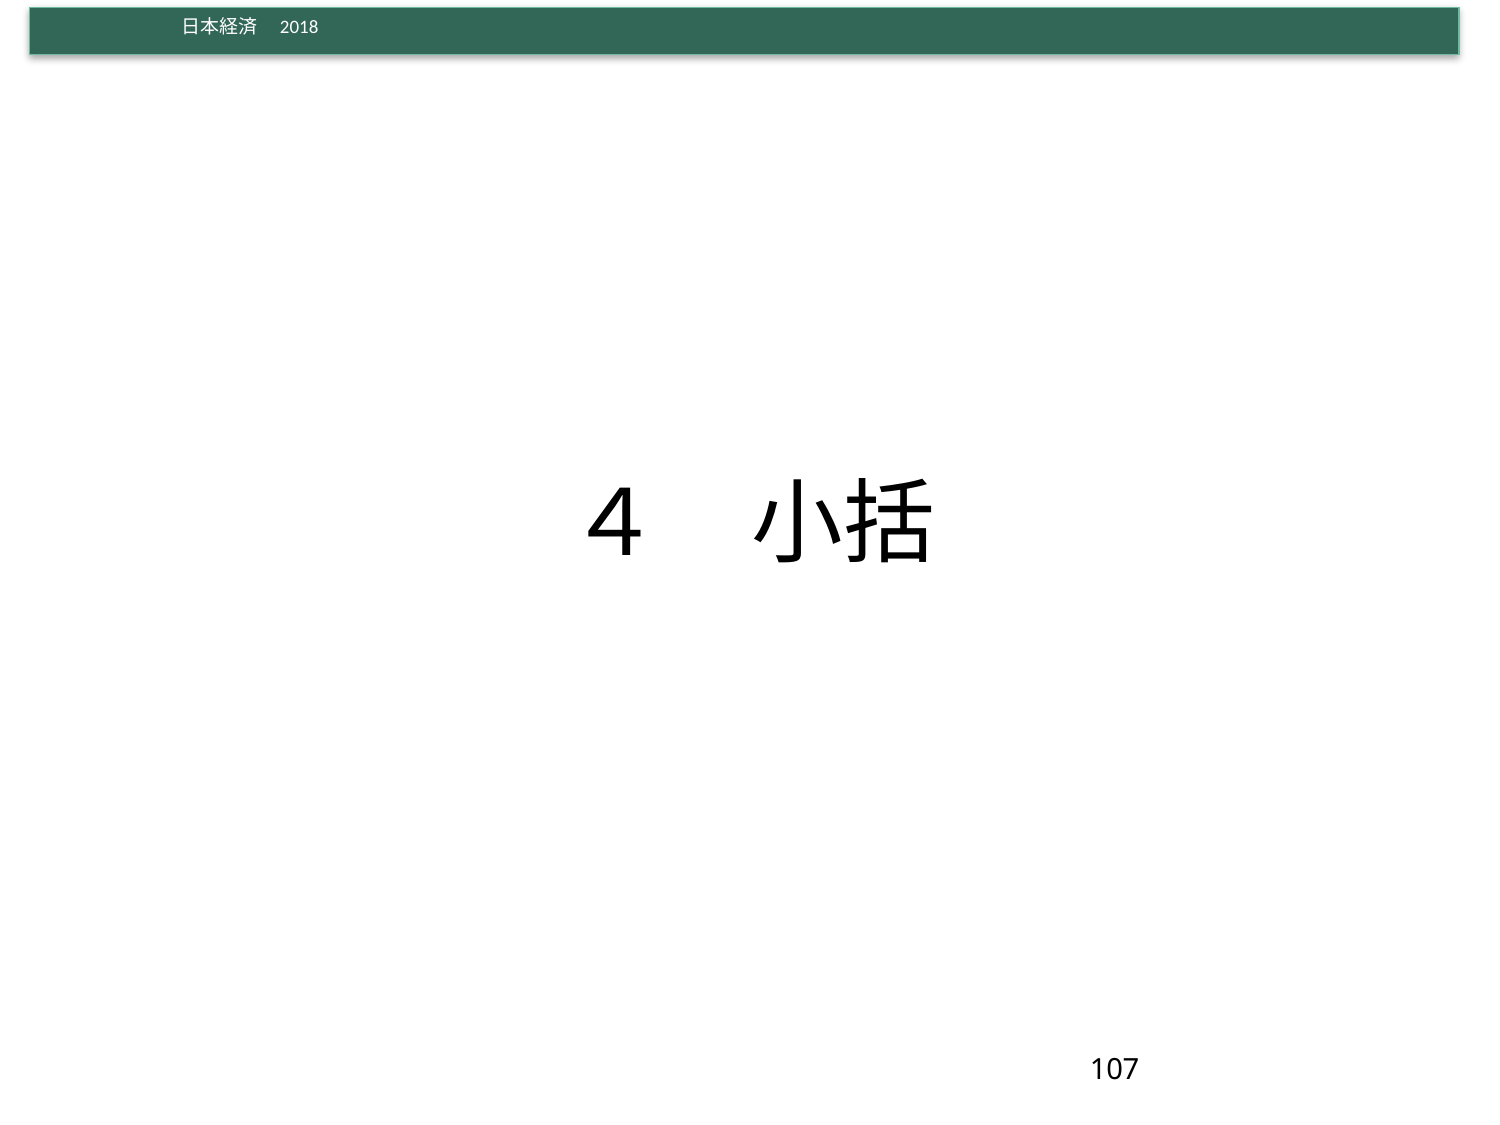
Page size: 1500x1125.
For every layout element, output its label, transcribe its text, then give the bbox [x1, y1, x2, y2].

title ４ 小括 [76, 456, 1427, 644]
slide_number 107 [1074, 1042, 1425, 1103]
